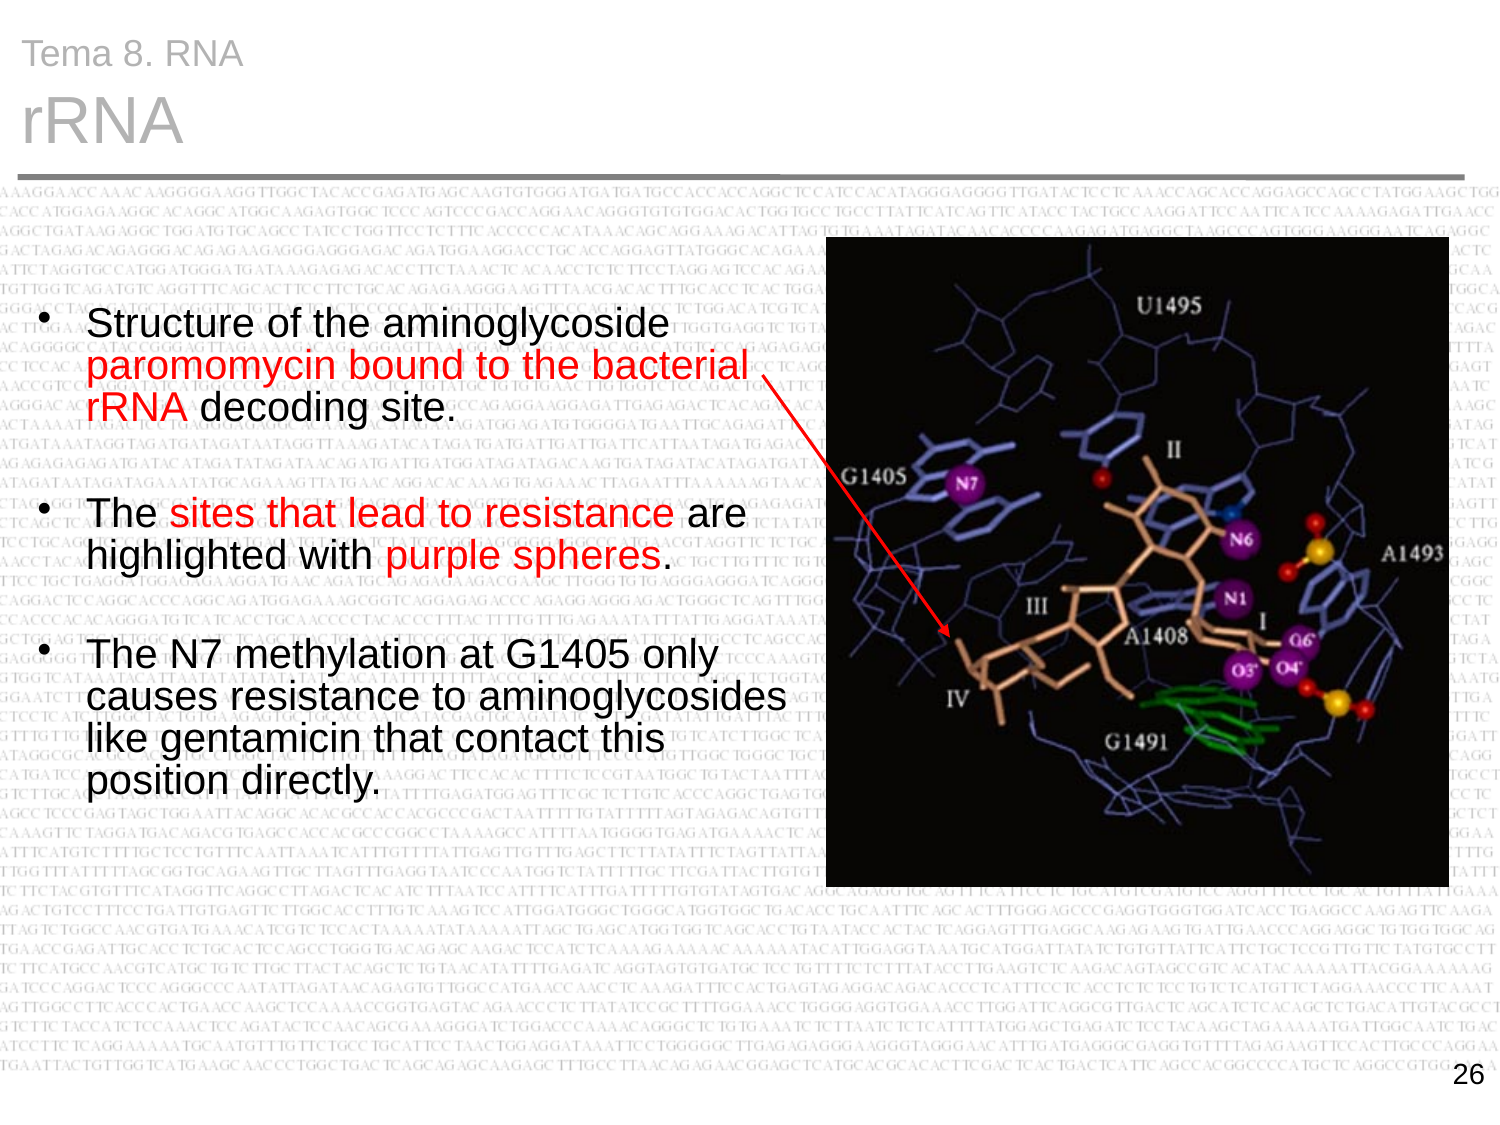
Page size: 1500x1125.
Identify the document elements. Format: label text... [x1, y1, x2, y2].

picture [0, 185, 1500, 1075]
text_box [0, 0, 1500, 185]
list Structure of the aminoglycoside paromomycin bound to the bacterial rRNA decoding site. The sites that lead to resistance are highlighted with purple spheres. The N7 methylation at G1405 only causes resistance to aminoglycosides like gentamicin that contact this position directly. [22, 289, 805, 803]
